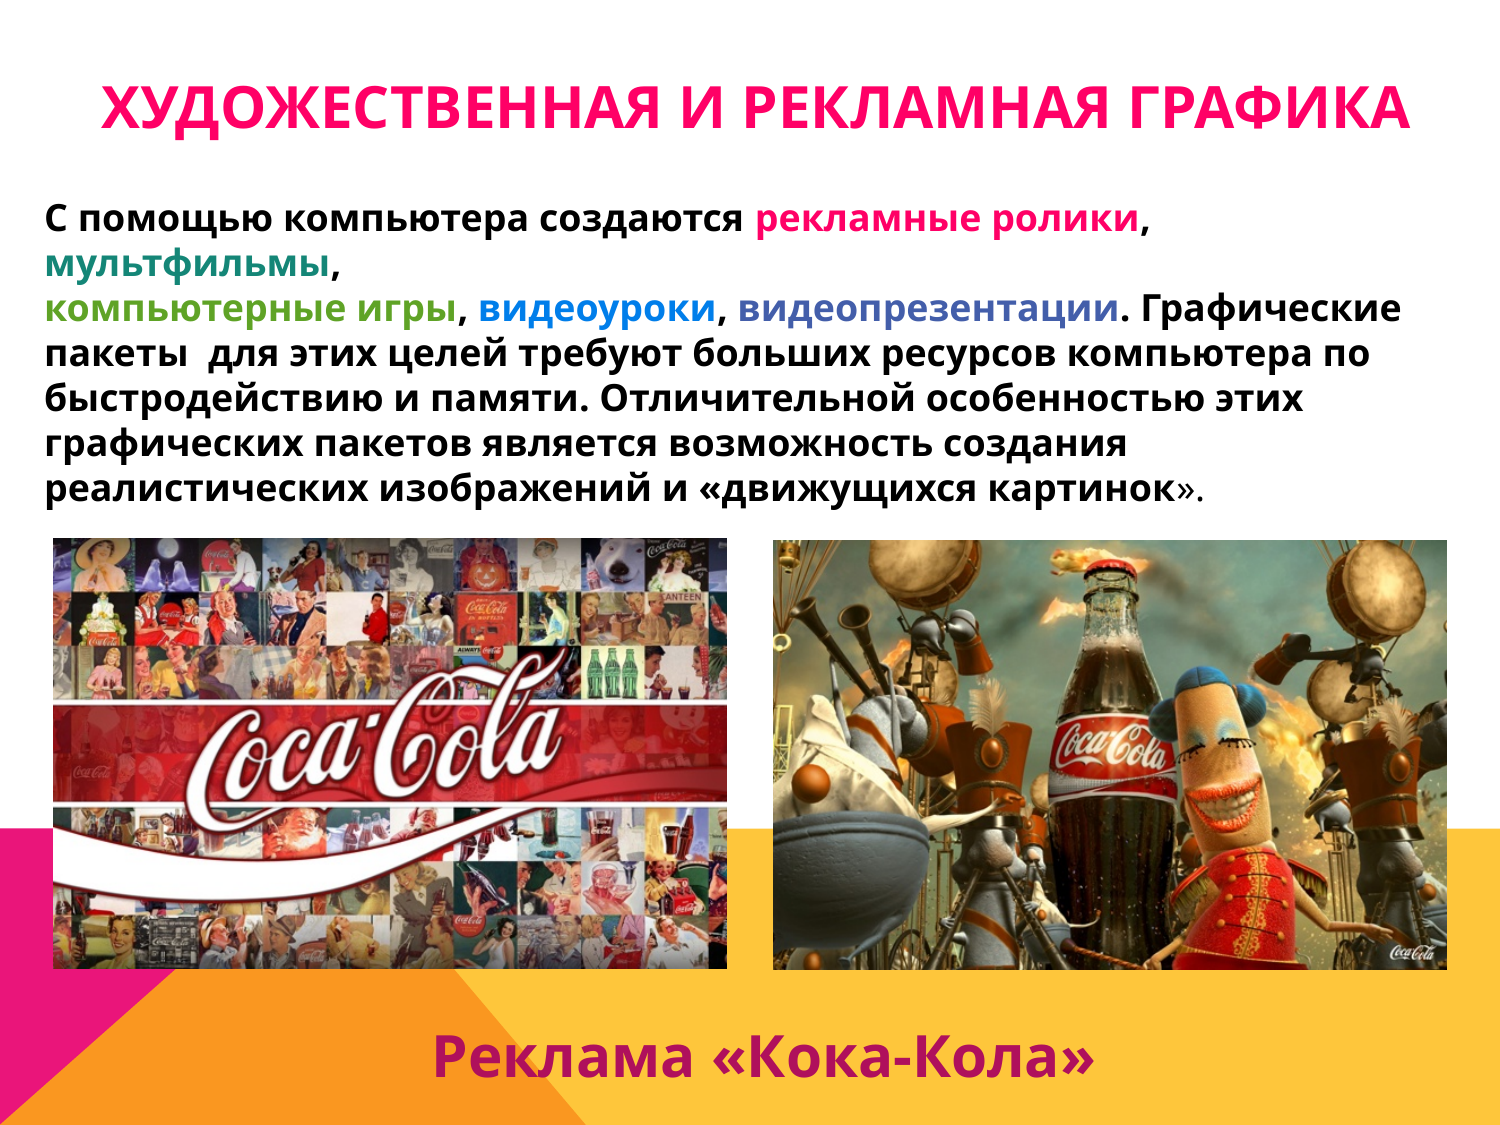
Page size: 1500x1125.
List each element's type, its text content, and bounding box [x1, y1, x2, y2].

picture [773, 540, 1448, 971]
text_box Реклама «Кока-Кола» [409, 1011, 1119, 1097]
title Художественная и рекламная графика [76, 60, 1436, 150]
picture [52, 538, 727, 969]
text_box С помощью компьютера создаются рекламные ролики, мультфильмы, компьютерные игры, видеоуроки, видеопрезентации. Графические пакеты для этих целей требуют больших ресурсов компьютера по быстродействию и памяти. Отличительной особенностью этих графических пакетов является возможность создания реалистических изображений и «движущихся картинок». [29, 186, 1471, 517]
